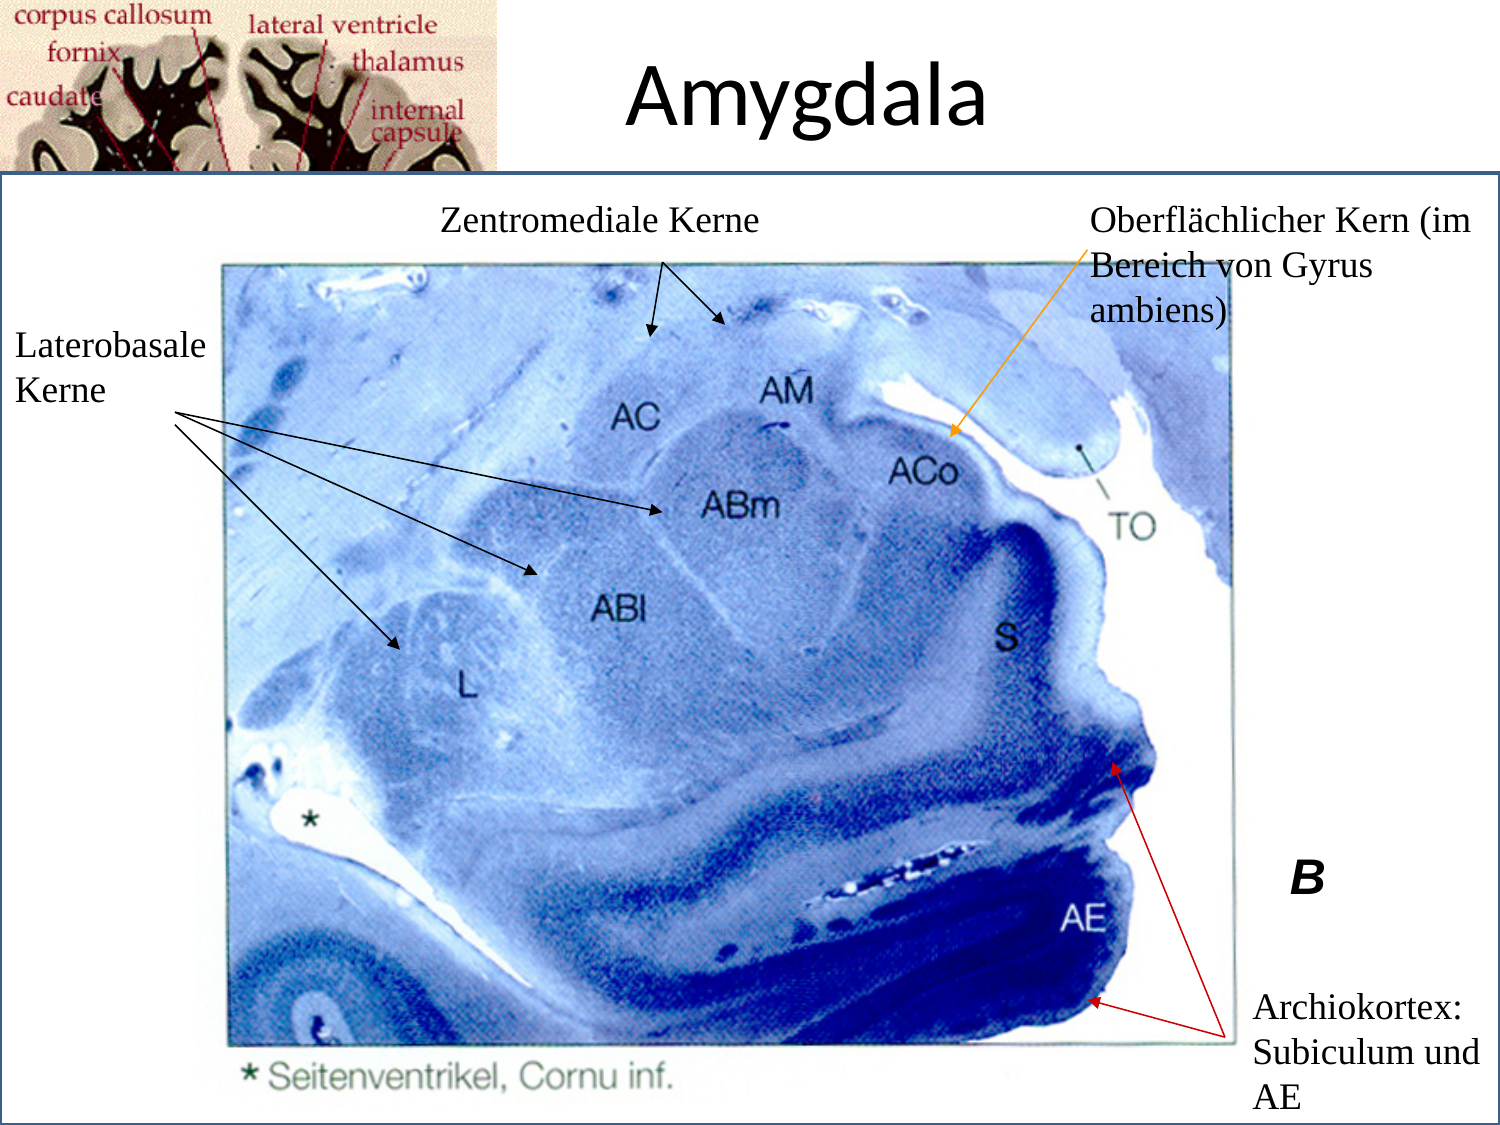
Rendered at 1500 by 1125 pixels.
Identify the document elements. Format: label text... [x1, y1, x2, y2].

picture [0, 0, 498, 172]
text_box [0, 172, 1500, 1125]
title Amygdala [498, 0, 1483, 171]
